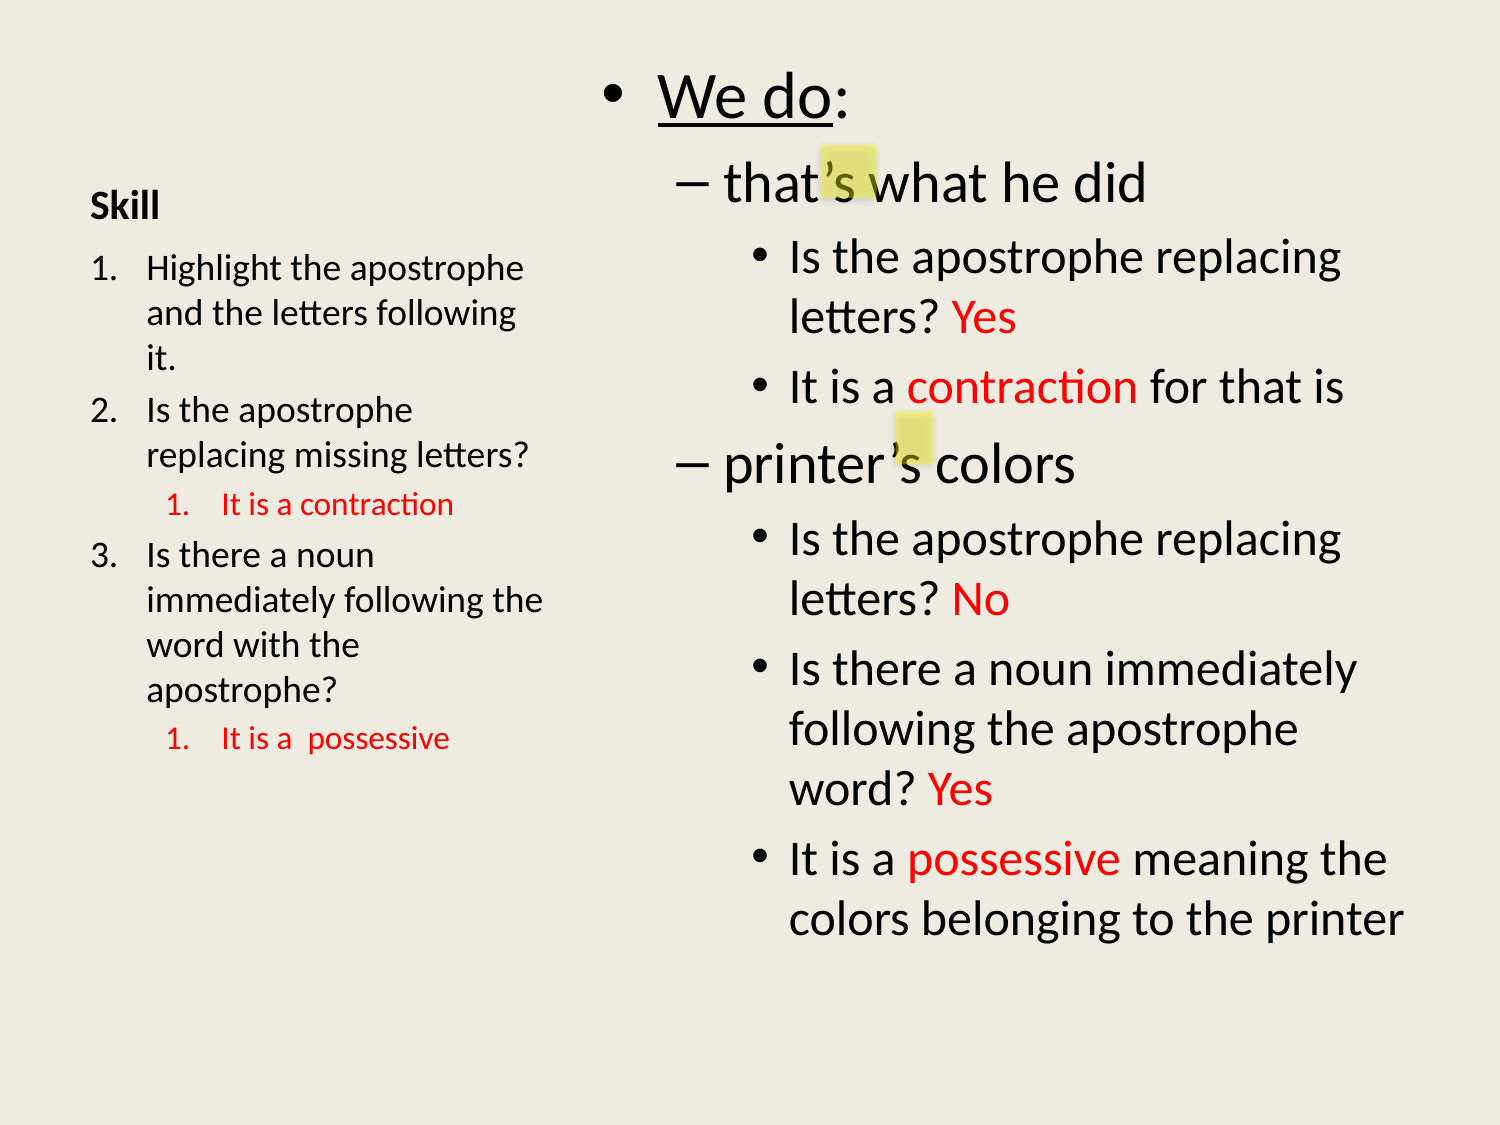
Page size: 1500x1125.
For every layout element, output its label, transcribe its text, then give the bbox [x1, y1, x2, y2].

text_box [820, 144, 877, 199]
title Skill [75, 44, 569, 235]
list We do: that’s what he did Is the apostrophe replacing letters? Yes It is a contraction for that is printer’s colors Is the apostrophe replacing letters? No Is there a noun immediately following the apostrophe word? Yes It is a possessive meaning the colors belonging to the printer [586, 44, 1425, 1005]
text_box [895, 410, 934, 465]
list Highlight the apostrophe and the letters following it. Is the apostrophe replacing missing letters? It is a contraction Is there a noun immediately following the word with the apostrophe? It is a possessive [75, 235, 569, 1005]
